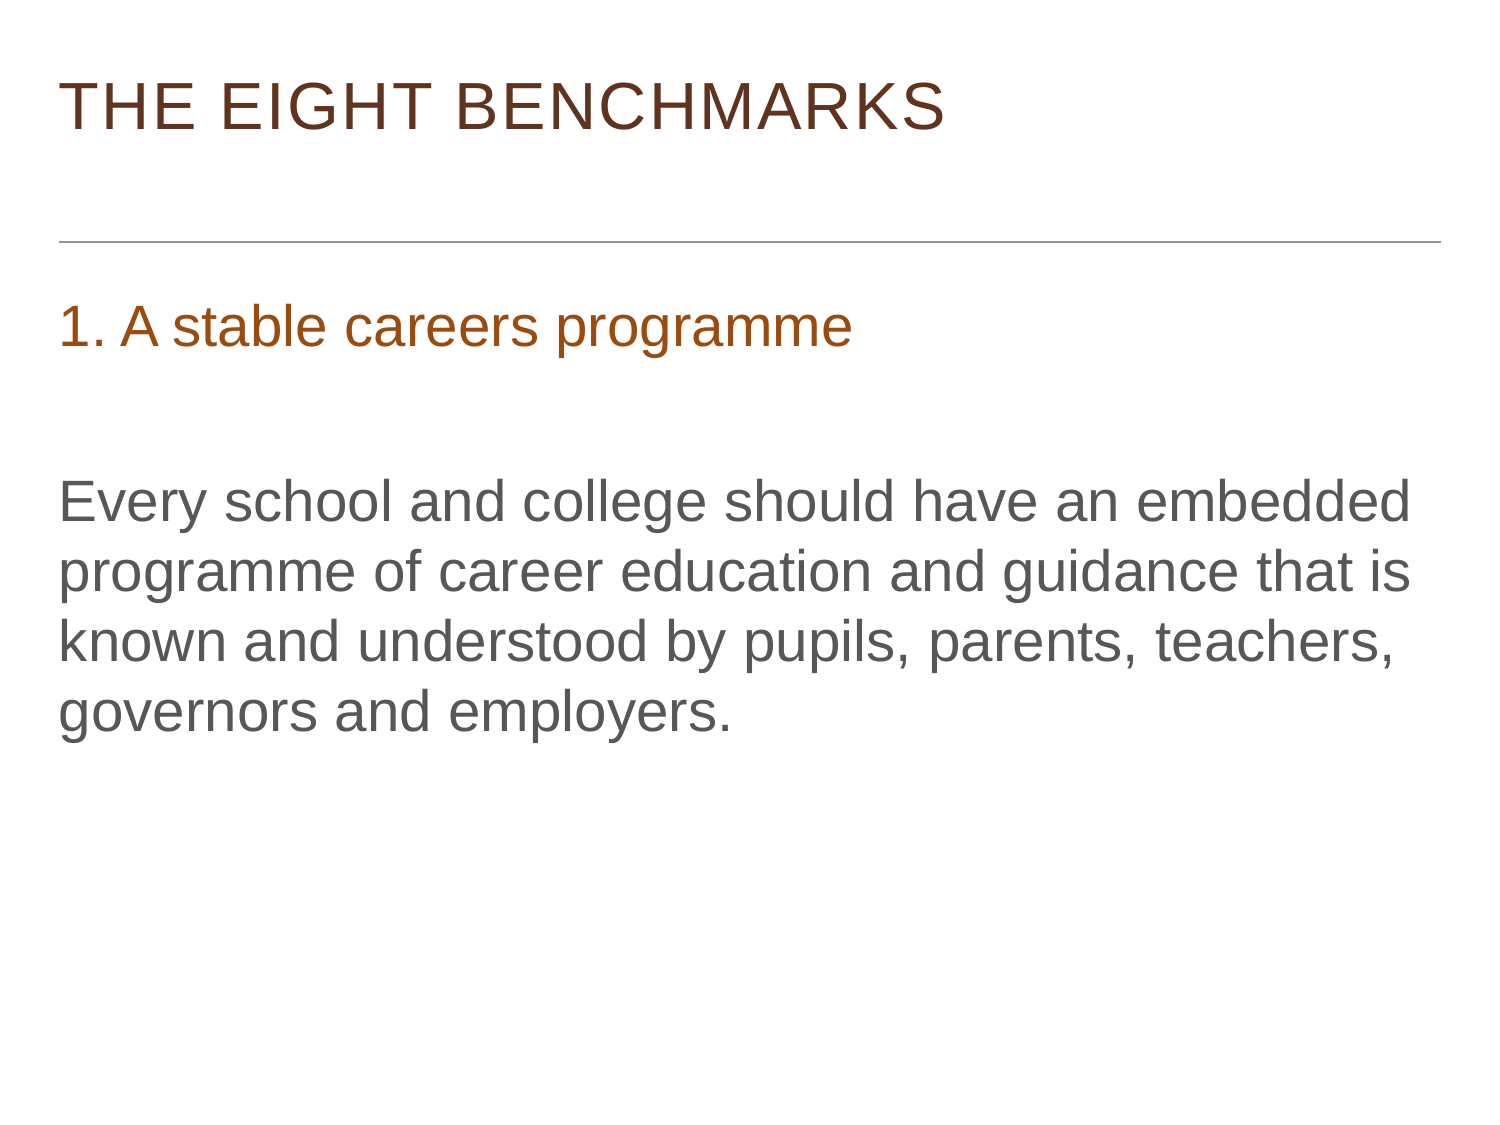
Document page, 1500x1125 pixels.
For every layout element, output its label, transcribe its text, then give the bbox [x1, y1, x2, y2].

text_box The Eight benchmarks [59, 63, 1439, 212]
list 1. A stable careers programme Every school and college should have an embedded programme of career education and guidance that is known and understood by pupils, parents, teachers, governors and employers. [59, 288, 1441, 1066]
